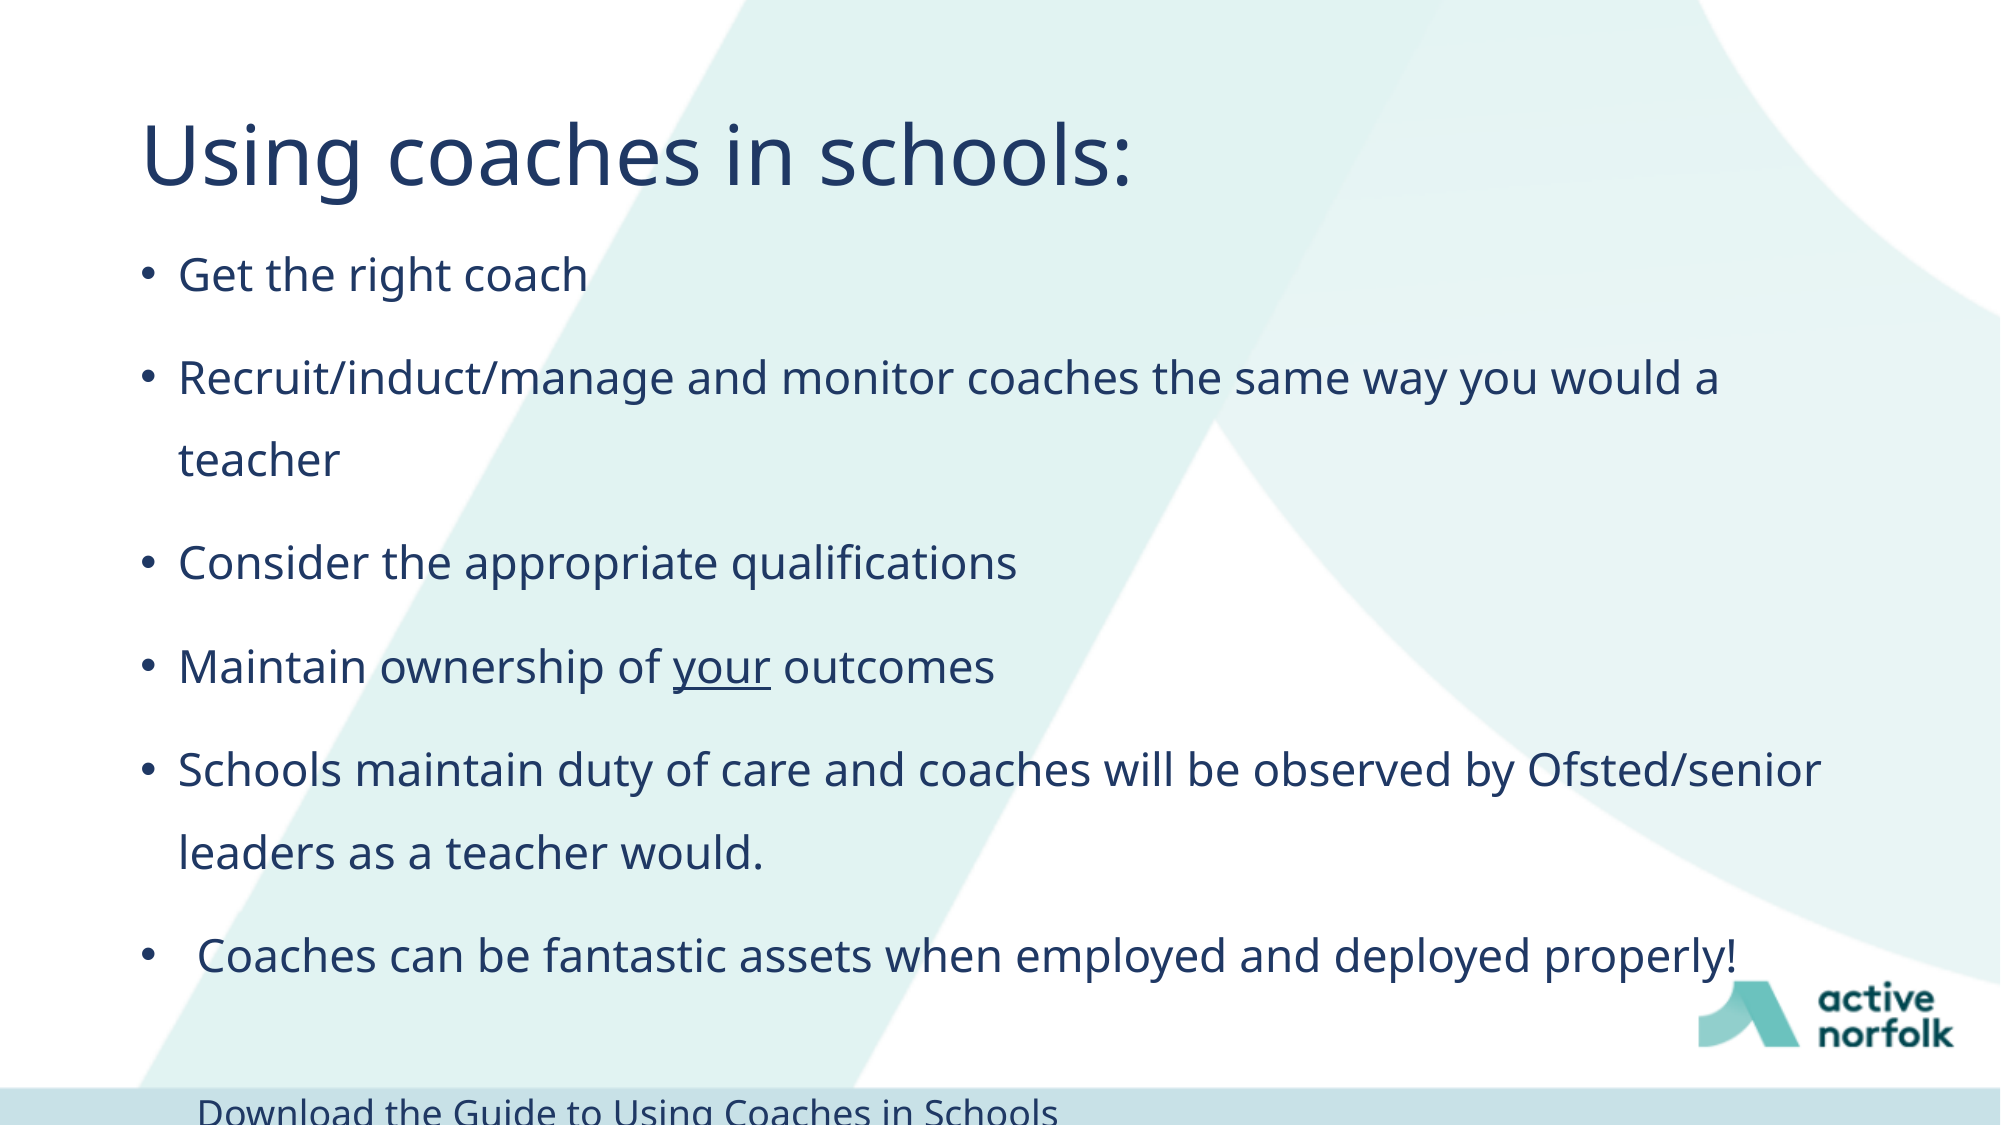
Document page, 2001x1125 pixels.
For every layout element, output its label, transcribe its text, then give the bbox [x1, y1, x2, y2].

text_box Get the right coach Recruit/induct/manage and monitor coaches the same way you would a teacher Consider the appropriate qualifications Maintain ownership of your outcomes Schools maintain duty of care and coaches will be observed by Ofsted/senior leaders as a teacher would. Coaches can be fantastic assets when employed and deployed properly! Download the Guide to Using Coaches in Schools [125, 210, 1875, 1125]
picture [0, 0, 2001, 1125]
text_box Using coaches in schools: [125, 94, 1440, 209]
